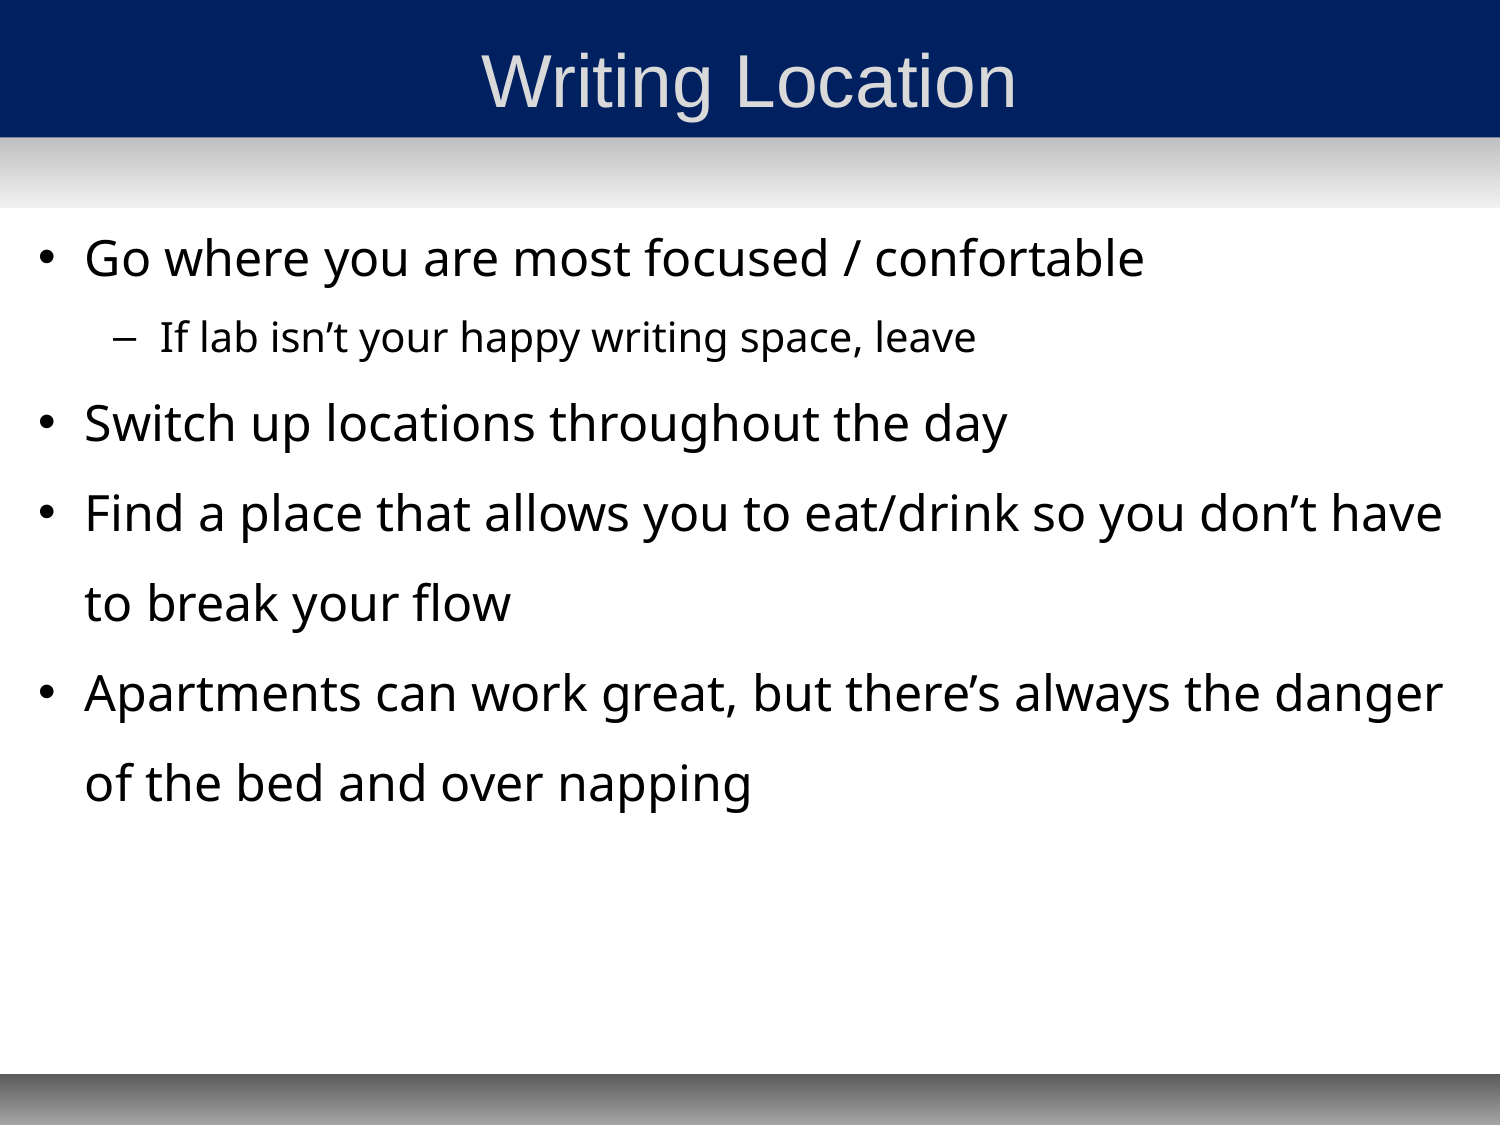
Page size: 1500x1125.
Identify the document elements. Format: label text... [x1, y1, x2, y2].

text_box Go where you are most focused / confortable If lab isn’t your happy writing space, leave Switch up locations throughout the day Find a place that allows you to eat/drink so you don’t have to break your flow Apartments can work great, but there’s always the danger of the bed and over napping [23, 188, 1473, 984]
title Writing Location [0, 17, 1500, 138]
